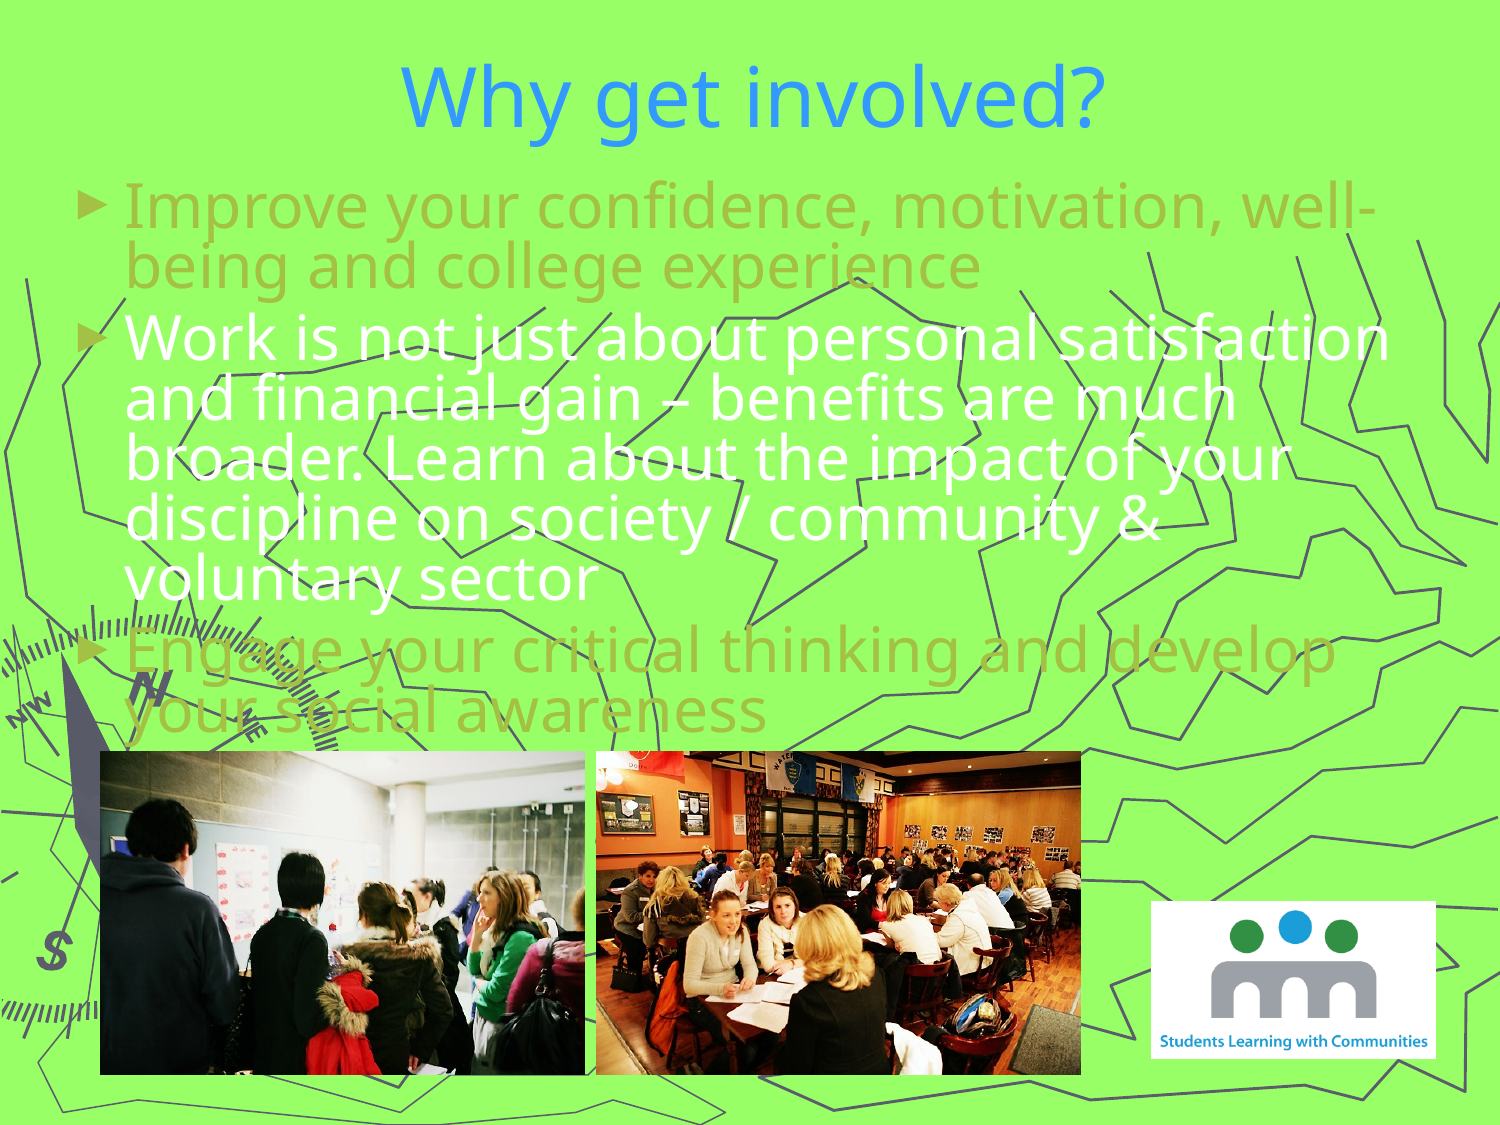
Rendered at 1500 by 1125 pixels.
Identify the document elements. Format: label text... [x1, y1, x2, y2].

picture [596, 750, 1081, 1075]
picture [1151, 901, 1436, 1059]
title Why get involved? [52, 0, 1455, 172]
list Improve your confidence, motivation, well- being and college experience Work is not just about personal satisfaction and financial gain – benefits are much broader. Learn about the impact of your discipline on society / community & voluntary sector Engage your critical thinking and develop your social awareness [52, 172, 1471, 729]
picture [99, 751, 585, 1075]
